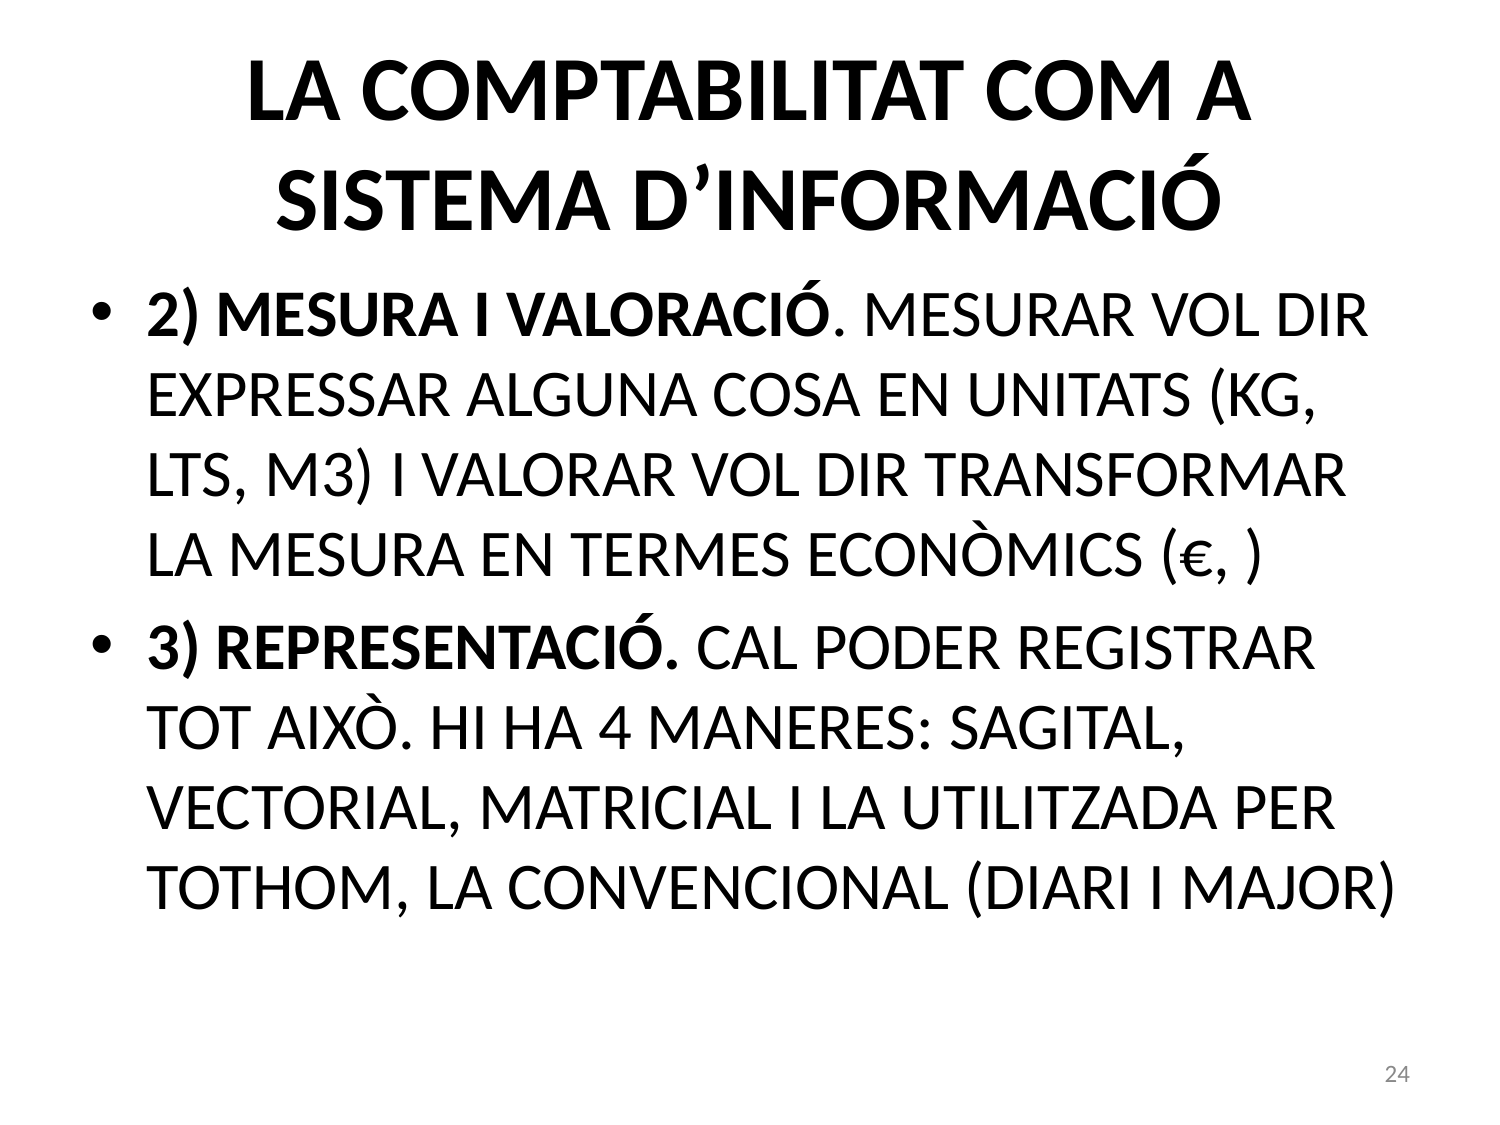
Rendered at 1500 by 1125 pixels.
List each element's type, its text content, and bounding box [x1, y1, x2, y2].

title LA COMPTABILITAT COM A SISTEMA D’INFORMACIÓ [75, 45, 1425, 233]
list 2) MESURA I VALORACIÓ. MESURAR VOL DIR EXPRESSAR ALGUNA COSA EN UNITATS (KG, LTS, M3) I VALORAR VOL DIR TRANSFORMAR LA MESURA EN TERMES ECONÒMICS (€, ) 3) REPRESENTACIÓ. CAL PODER REGISTRAR TOT AIXÒ. HI HA 4 MANERES: SAGITAL, VECTORIAL, MATRICIAL I LA UTILITZADA PER TOTHOM, LA CONVENCIONAL (DIARI I MAJOR) [75, 262, 1425, 1005]
text_box 24 [1074, 1042, 1425, 1103]
